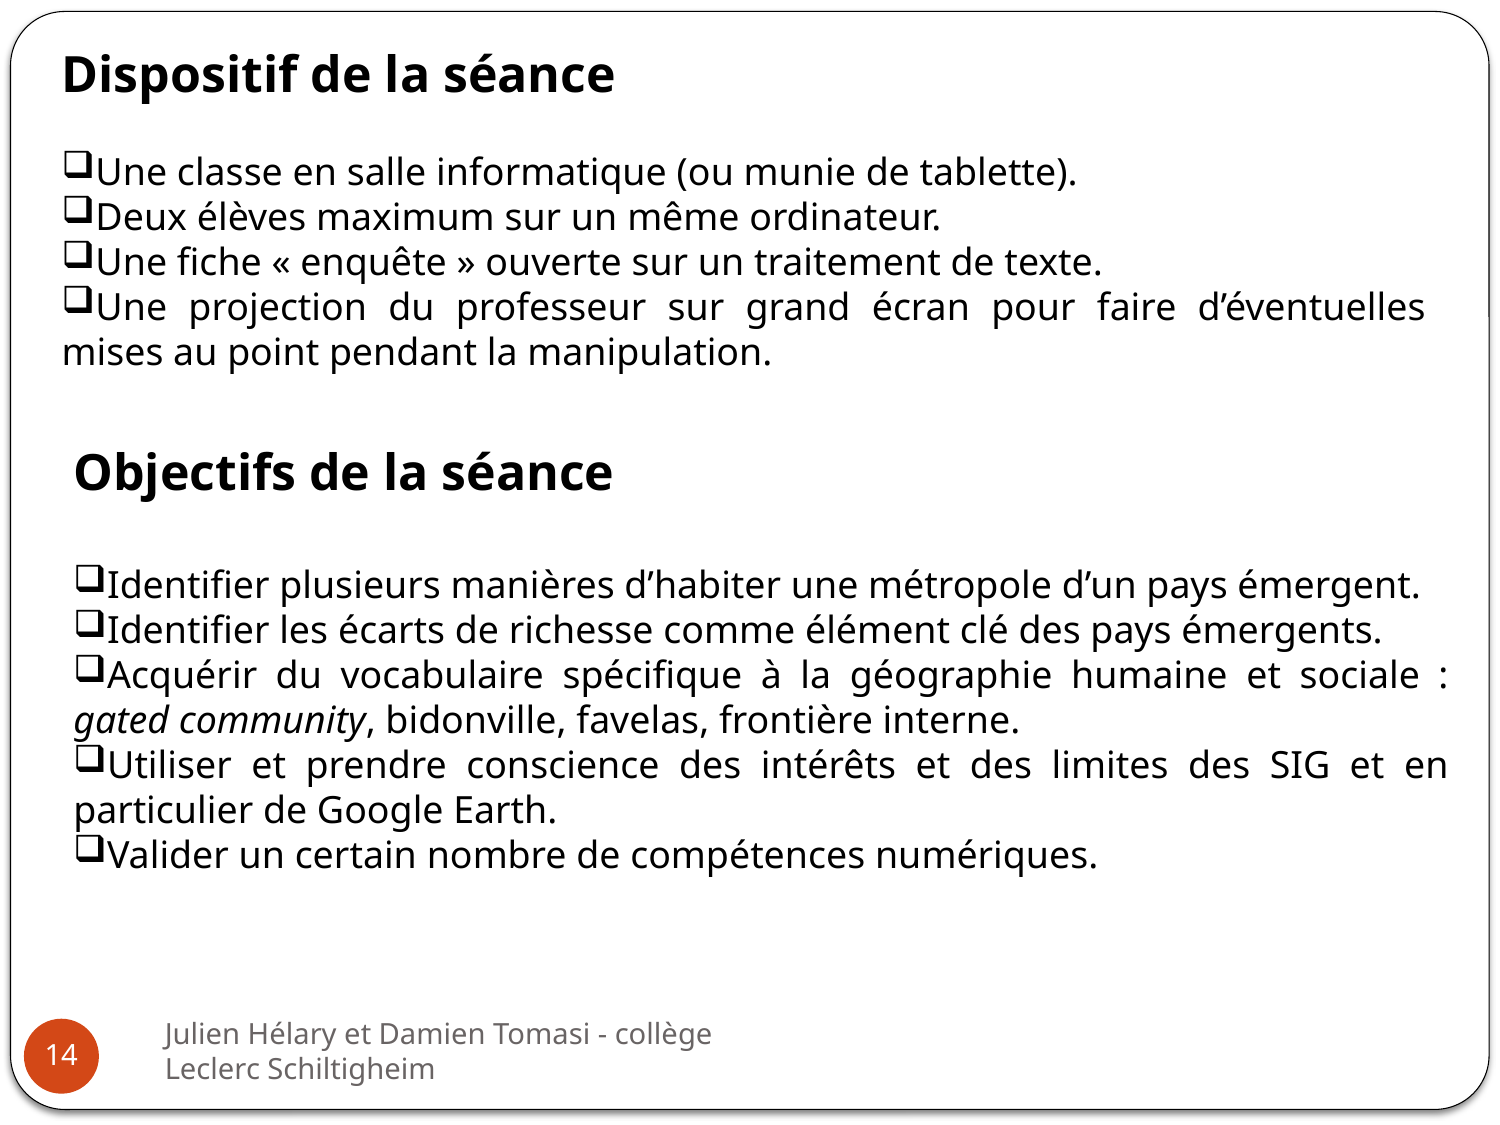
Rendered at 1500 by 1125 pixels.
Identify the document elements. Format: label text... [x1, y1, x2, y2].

slide_number 14 [23, 1018, 99, 1094]
text_box Objectifs de la séance Identifier plusieurs manières d’habiter une métropole d’un pays émergent. Identifier les écarts de richesse comme élément clé des pays émergents. Acquérir du vocabulaire spécifique à la géographie humaine et sociale : gated community, bidonville, favelas, frontière interne. Utiliser et prendre conscience des intérêts et des limites des SIG et en particulier de Google Earth. Valider un certain nombre de compétences numériques. [58, 433, 1465, 884]
text_box Dispositif de la séance Une classe en salle informatique (ou munie de tablette). Deux élèves maximum sur un même ordinateur. Une fiche « enquête » ouverte sur un traitement de texte. Une projection du professeur sur grand écran pour faire d’éventuelles mises au point pendant la manipulation. [46, 35, 1442, 380]
footer Julien Hélary et Damien Tomasi - collège Leclerc Schiltigheim [150, 1012, 800, 1088]
